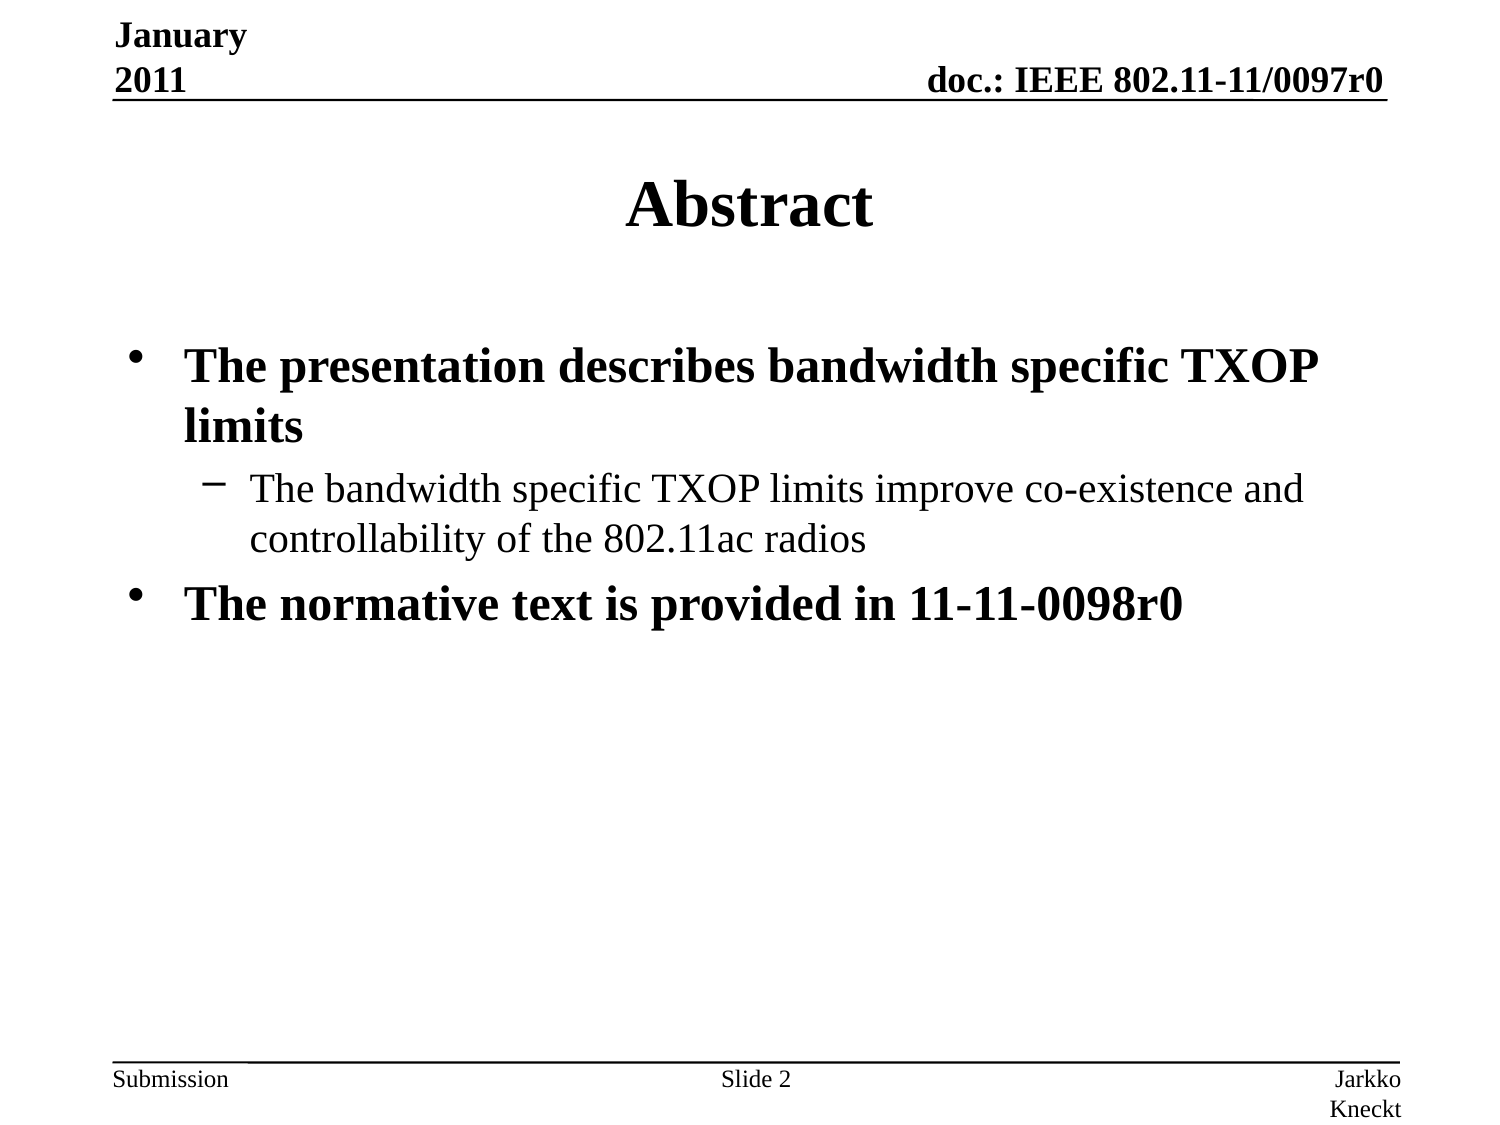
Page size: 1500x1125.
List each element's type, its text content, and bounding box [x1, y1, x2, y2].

footer Jarkko Kneckt (Nokia) [1324, 1061, 1402, 1093]
slide_number Slide 2 [712, 1061, 800, 1093]
title Abstract [112, 112, 1388, 288]
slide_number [114, 54, 290, 101]
list The presentation describes bandwidth specific TXOP limits The bandwidth specific TXOP limits improve co-existence and controllability of the 802.11ac radios The normative text is provided in 11-11-0098r0 [112, 324, 1388, 1001]
